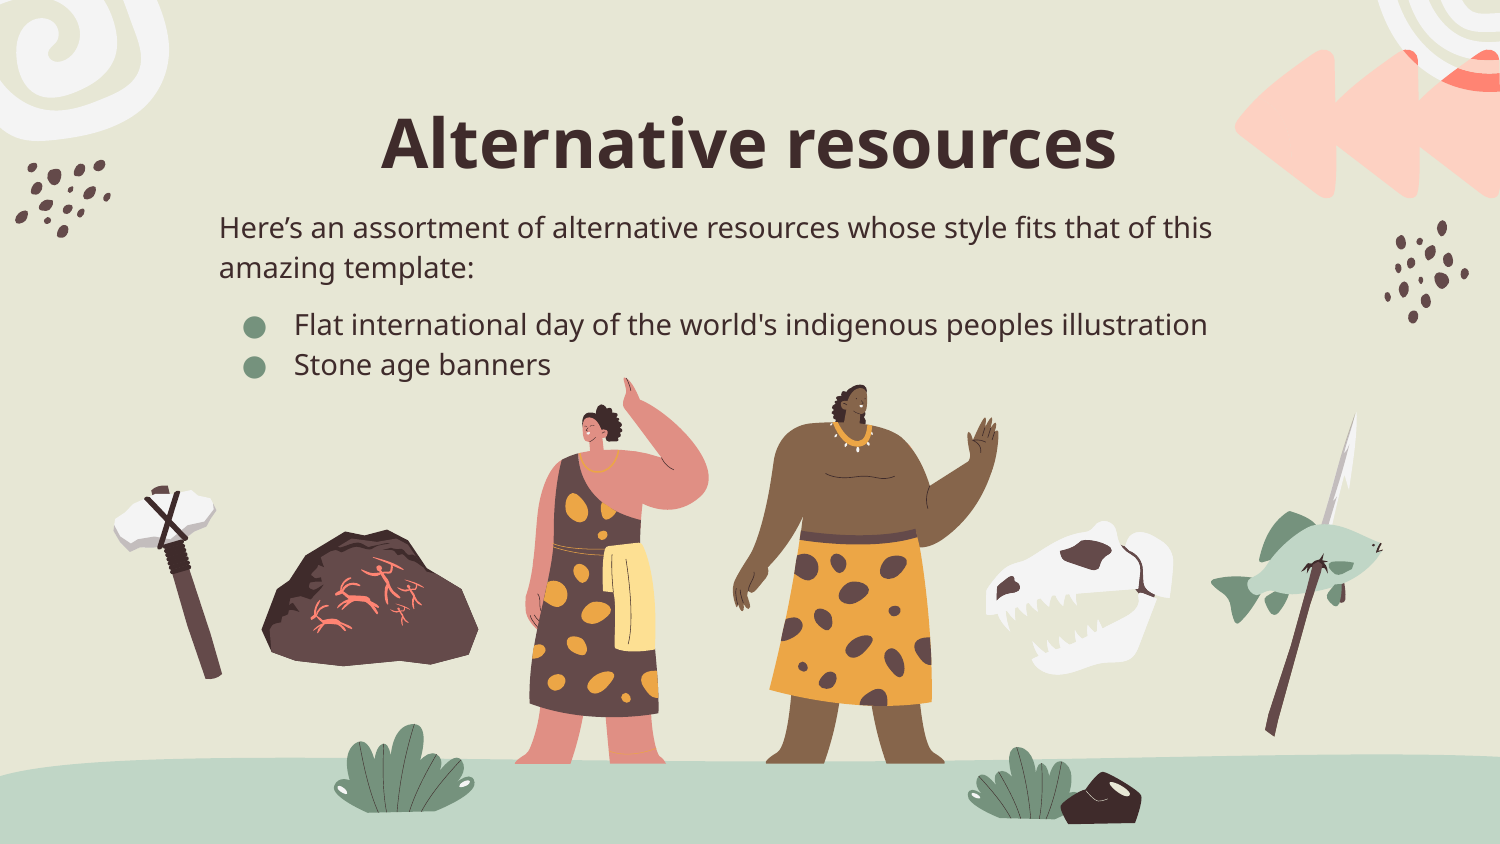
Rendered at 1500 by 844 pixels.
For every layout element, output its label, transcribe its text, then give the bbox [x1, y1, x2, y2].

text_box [131, 482, 237, 684]
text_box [737, 384, 1000, 765]
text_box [1303, 0, 1500, 269]
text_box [1004, 520, 1174, 675]
list Here’s an assortment of alternative resources whose style fits that of this amazing template: Flat international day of the world's indigenous peoples illustration Stone age banners [203, 189, 1296, 382]
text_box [514, 377, 732, 765]
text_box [261, 529, 479, 667]
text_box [1209, 411, 1384, 737]
title Alternative resources [118, 87, 1298, 181]
